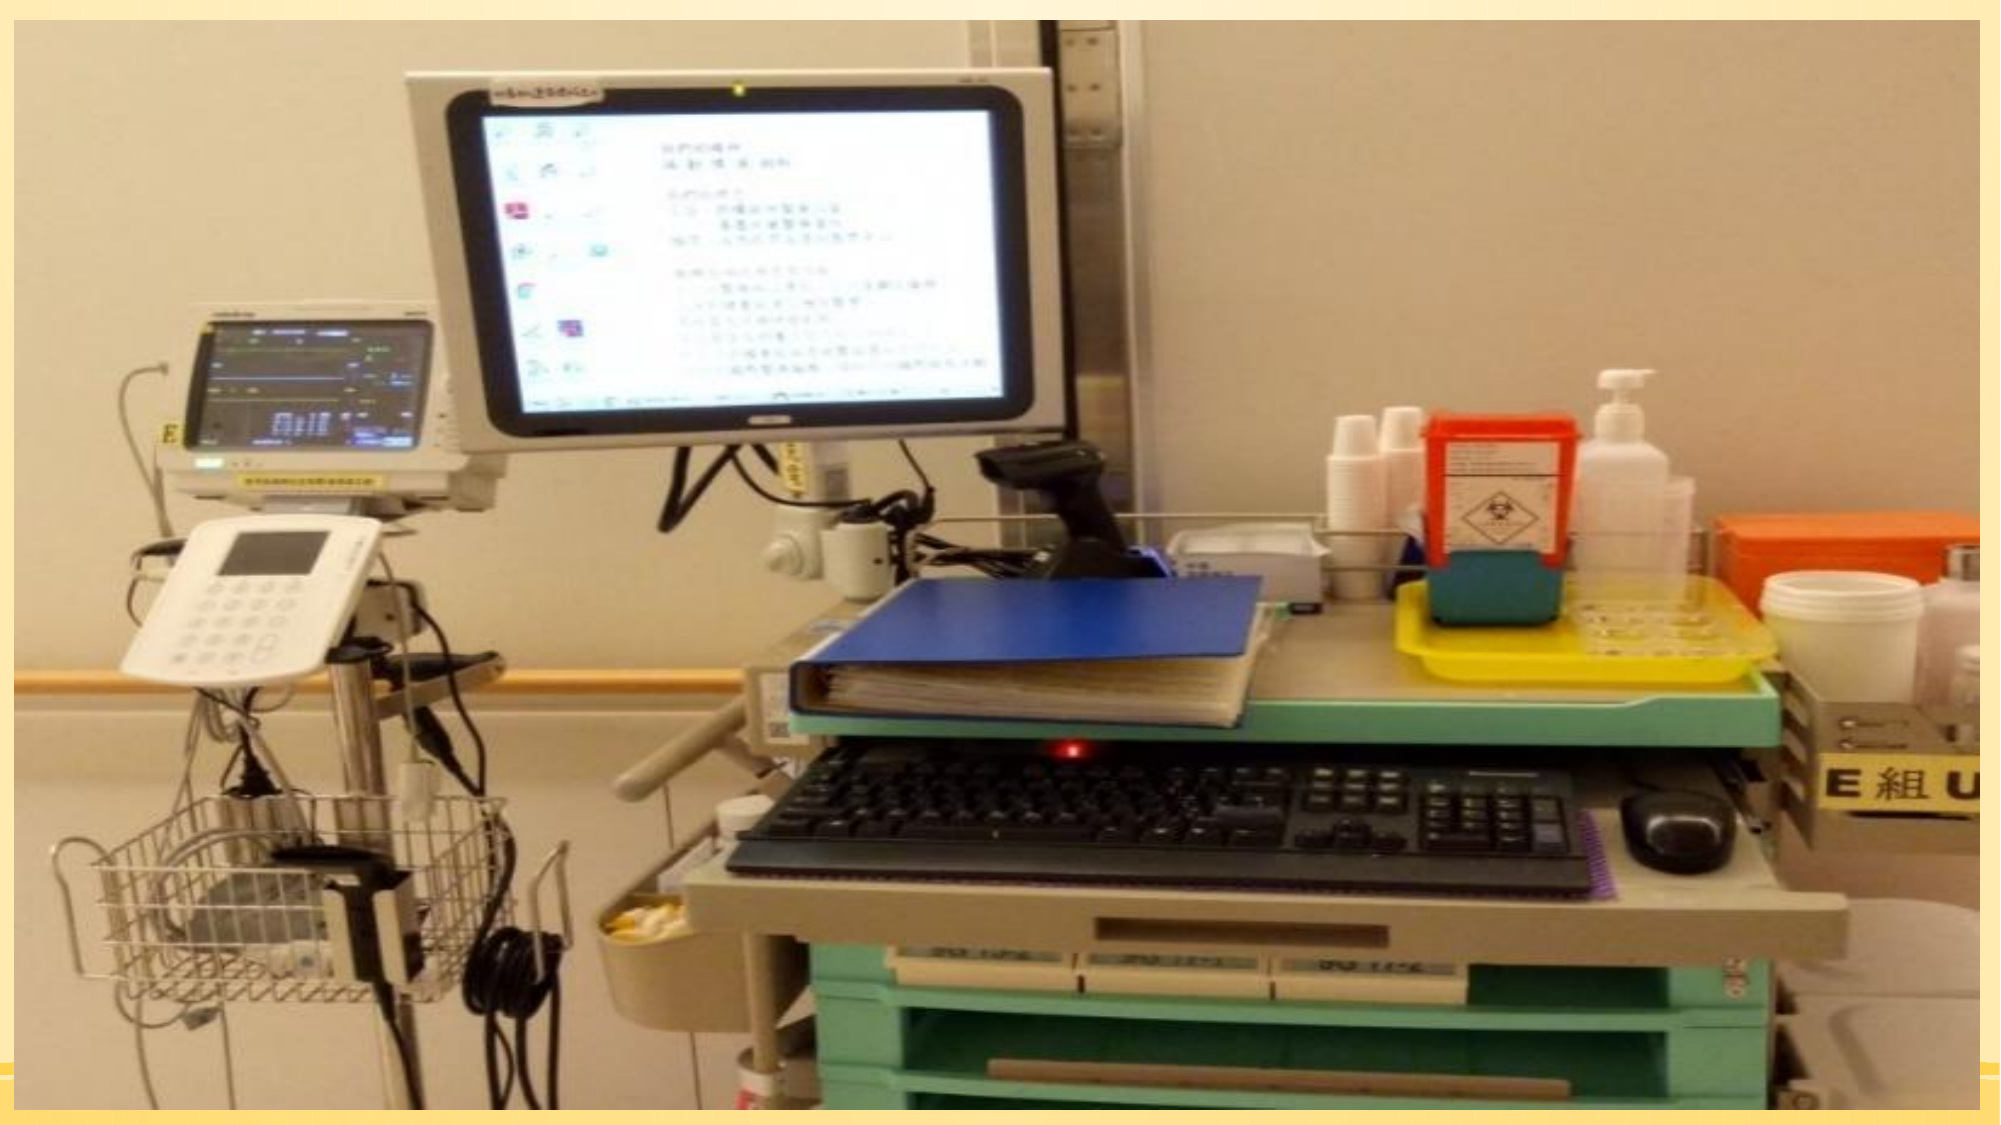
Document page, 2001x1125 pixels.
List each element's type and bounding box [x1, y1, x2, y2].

list [14, 20, 1980, 1110]
